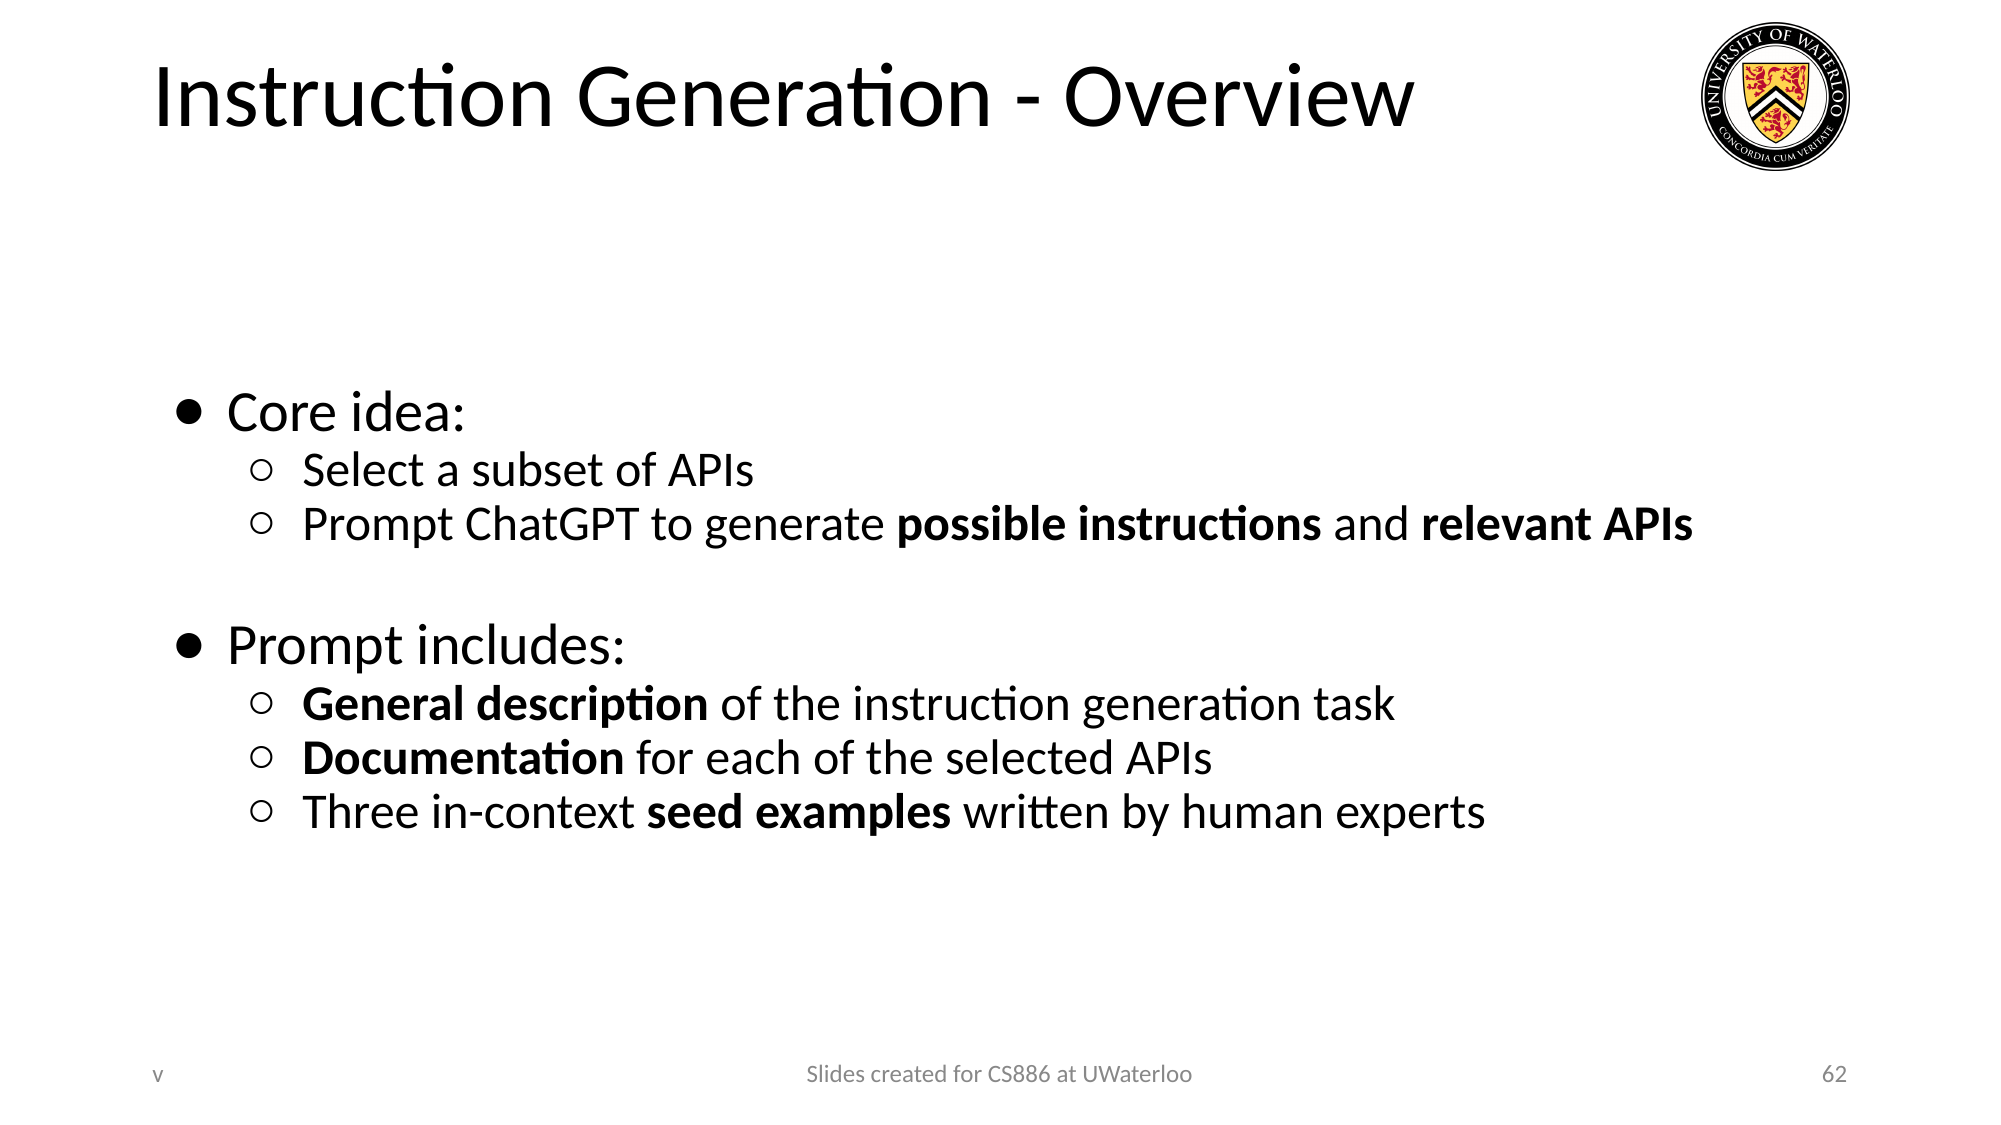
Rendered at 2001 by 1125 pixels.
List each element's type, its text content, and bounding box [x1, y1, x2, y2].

slide_number v [137, 1042, 588, 1103]
footer Slides created for CS886 at UWaterloo [662, 1042, 1338, 1103]
list Core idea: Select a subset of APIs Prompt ChatGPT to generate possible instructions and relevant APIs Prompt includes: General description of the instruction generation task Documentation for each of the selected APIs Three in-context seed examples written by human experts [137, 206, 1863, 1014]
title Instruction Generation - Overview [137, 22, 1863, 171]
slide_number 62 [1412, 1042, 1863, 1103]
